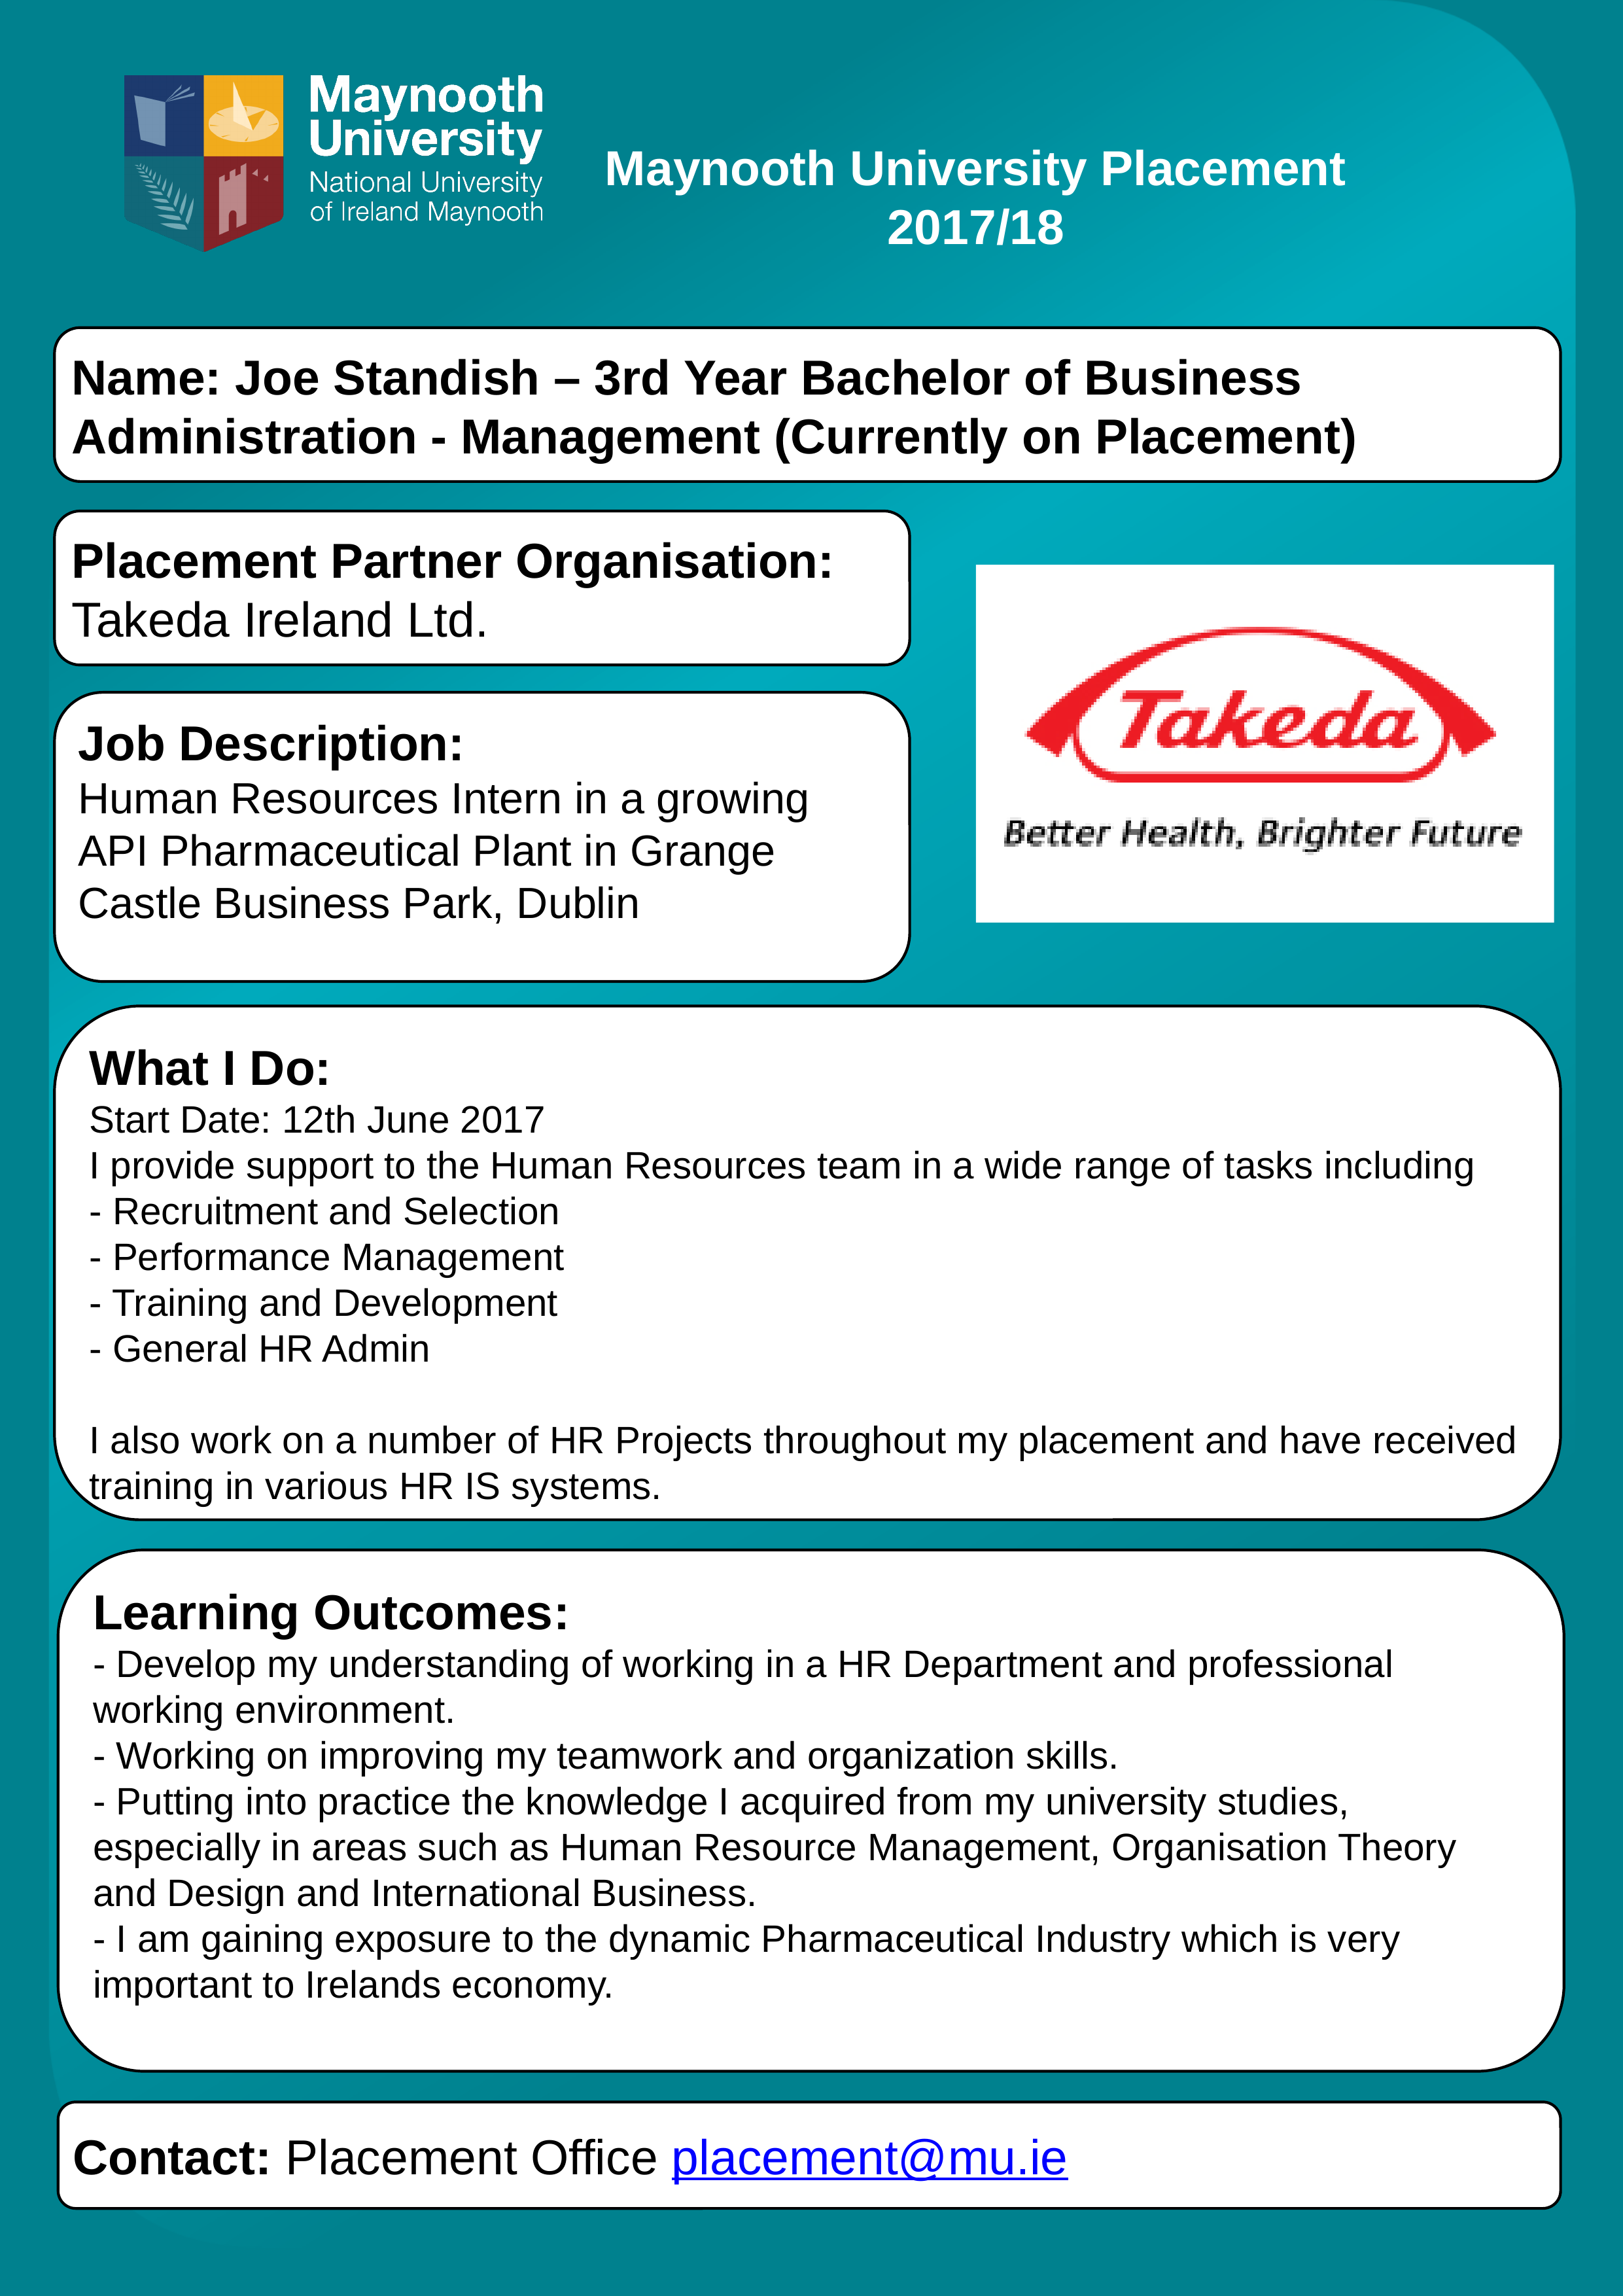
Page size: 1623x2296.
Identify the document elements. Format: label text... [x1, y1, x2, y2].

text_box Maynooth University Placement 2017/18 [391, 132, 1561, 260]
text_box Job Description: Human Resources Intern in a growing API Pharmaceutical Plant in Grange Castle Business Park, Dublin [53, 690, 911, 983]
text_box Name: Joe Standish – 3rd Year Bachelor of Business Administration - Management (Currently on Placement) [53, 326, 1562, 483]
text_box Placement Partner Organisation: Takeda Ireland Ltd. [53, 509, 911, 667]
picture [975, 565, 1554, 923]
text_box Contact: Placement Office placement@mu.ie [56, 2100, 1562, 2210]
text_box What I Do: Start Date: 12th June 2017 I provide support to the Human Resources team in a wide range of tasks including - Recruitment and Selection - Performance Management - Training and Development - General HR Admin I also work on a number of HR Projects throughout my placement and have received training in various HR IS systems. [53, 1004, 1562, 1521]
text_box Learning Outcomes: - Develop my understanding of working in a HR Department and professional working environment. - Working on improving my teamwork and organization skills. - Putting into practice the knowledge I acquired from my university studies, especially in areas such as Human Resource Management, Organisation Theory and Design and International Business. - I am gaining exposure to the dynamic Pharmaceutical Industry which is very important to Irelands economy. [56, 1548, 1565, 2073]
picture [124, 75, 542, 252]
